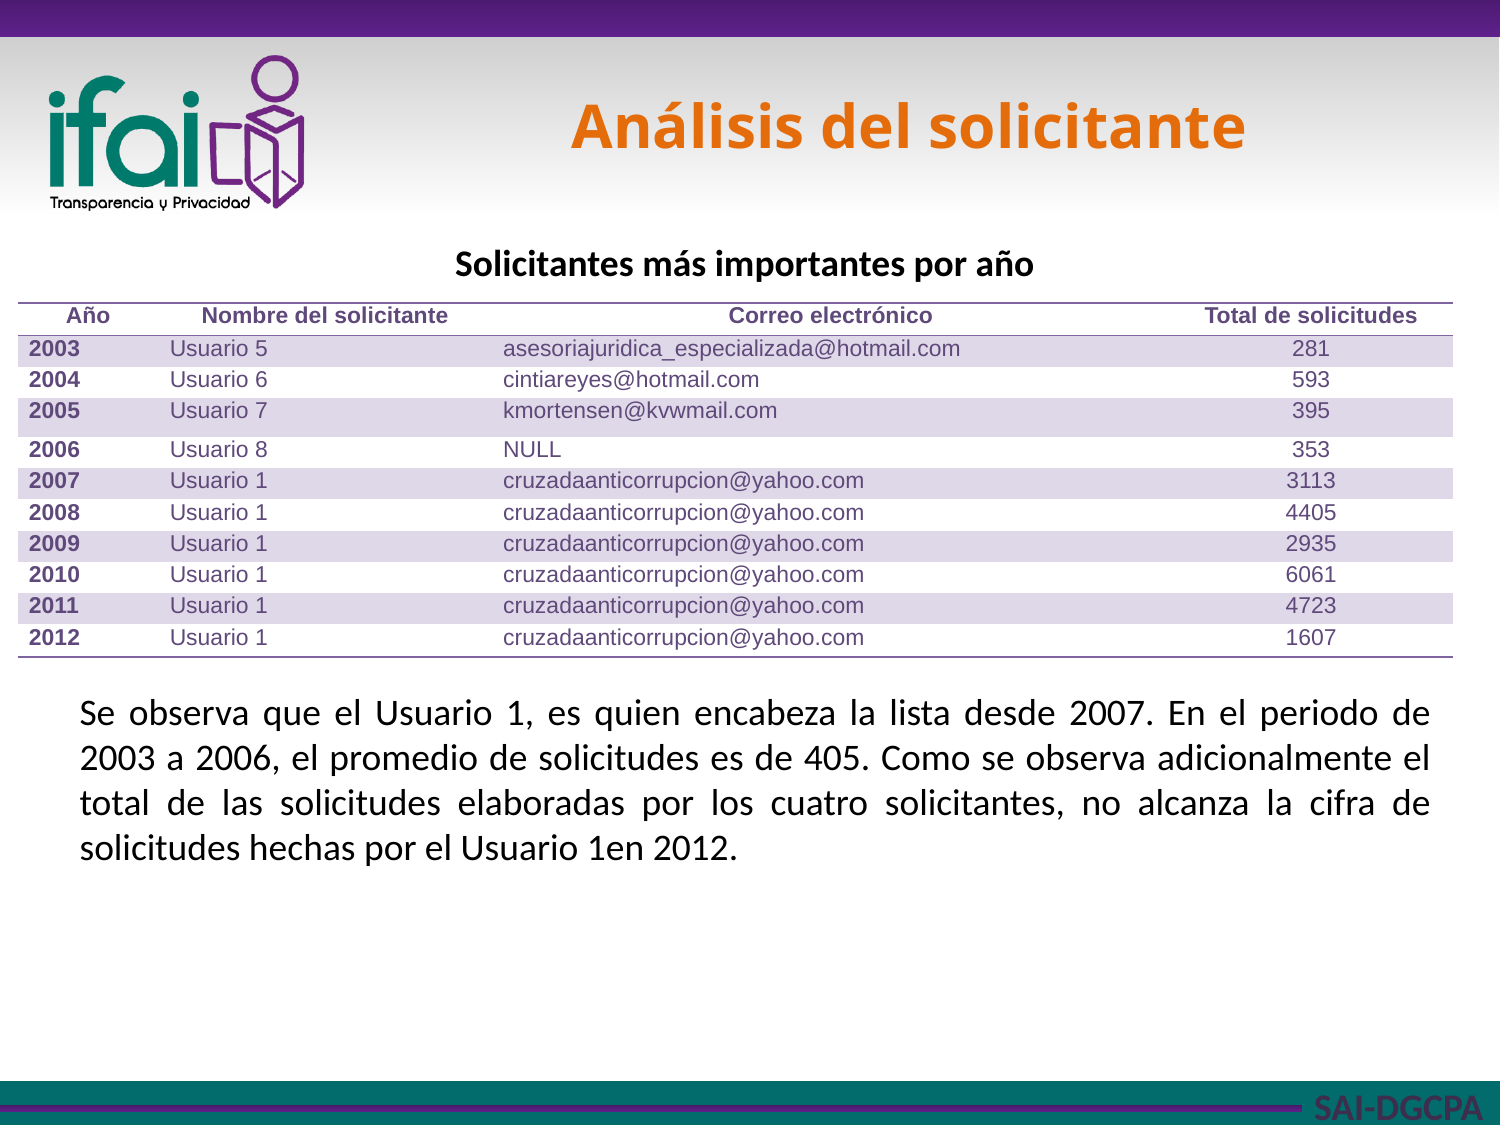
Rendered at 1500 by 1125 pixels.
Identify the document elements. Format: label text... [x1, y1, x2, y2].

table_header Nombre del solicitante [159, 304, 492, 335]
title Análisis del solicitante [348, 49, 1471, 200]
table_cell cruzadaanticorrupcion@yahoo.com [492, 624, 1170, 656]
table_cell Usuario 1 [159, 468, 492, 499]
picture [0, 9, 372, 268]
table_cell cruzadaanticorrupcion@yahoo.com [492, 468, 1170, 499]
table_cell 2007 [18, 468, 159, 499]
table_cell 281 [1170, 336, 1453, 367]
table_cell 2012 [18, 624, 159, 656]
table_cell cruzadaanticorrupcion@yahoo.com [492, 531, 1170, 562]
table_cell 4723 [1170, 593, 1453, 624]
table_cell 2009 [18, 531, 159, 562]
table_cell 2005 [18, 398, 159, 437]
table_header Correo electrónico [492, 304, 1170, 335]
table_cell kmortensen@kvwmail.com [492, 398, 1170, 437]
table_cell 6061 [1170, 562, 1453, 593]
table_cell Usuario 1 [159, 562, 492, 593]
table_cell Usuario 7 [159, 398, 492, 437]
picture [0, 1081, 1500, 1125]
table_cell cruzadaanticorrupcion@yahoo.com [492, 562, 1170, 593]
table_cell Usuario 8 [159, 437, 492, 468]
table_cell cruzadaanticorrupcion@yahoo.com [492, 593, 1170, 624]
text_box Solicitantes más importantes por año [440, 231, 1051, 292]
table_cell NULL [492, 437, 1170, 468]
table_cell cruzadaanticorrupcion@yahoo.com [492, 499, 1170, 531]
text_box Se observa que el Usuario 1, es quien encabeza la lista desde 2007. En el periodo de 2003 a 2006, el promedio de solicitudes es de 405. Como se observa adicionalmente el total de las solicitudes elaboradas por los cuatro solicitantes, no alcanza la cifra de solicitudes hechas por el Usuario 1en 2012. [64, 680, 1447, 876]
table_cell Usuario 1 [159, 531, 492, 562]
table_cell 593 [1170, 367, 1453, 398]
table_cell 2003 [18, 336, 159, 367]
table_cell 353 [1170, 437, 1453, 468]
table_cell Usuario 1 [159, 593, 492, 624]
table_cell asesoriajuridica_especializada@hotmail.com [492, 336, 1170, 367]
table_cell cintiareyes@hotmail.com [492, 367, 1170, 398]
table_cell 1607 [1170, 624, 1453, 656]
table_cell Usuario 5 [159, 336, 492, 367]
table_cell 2006 [18, 437, 159, 468]
table_cell 3113 [1170, 468, 1453, 499]
table_cell Usuario 1 [159, 499, 492, 531]
table_cell Usuario 6 [159, 367, 492, 398]
table_cell 395 [1170, 398, 1453, 437]
table_cell Usuario 1 [159, 624, 492, 656]
table_cell 2010 [18, 562, 159, 593]
table_cell 2935 [1170, 531, 1453, 562]
table_cell 2004 [18, 367, 159, 398]
table_cell 4405 [1170, 499, 1453, 531]
table_cell 2011 [18, 593, 159, 624]
table_header Año [18, 304, 159, 335]
table_cell 2008 [18, 499, 159, 531]
table_header Total de solicitudes [1170, 304, 1453, 335]
